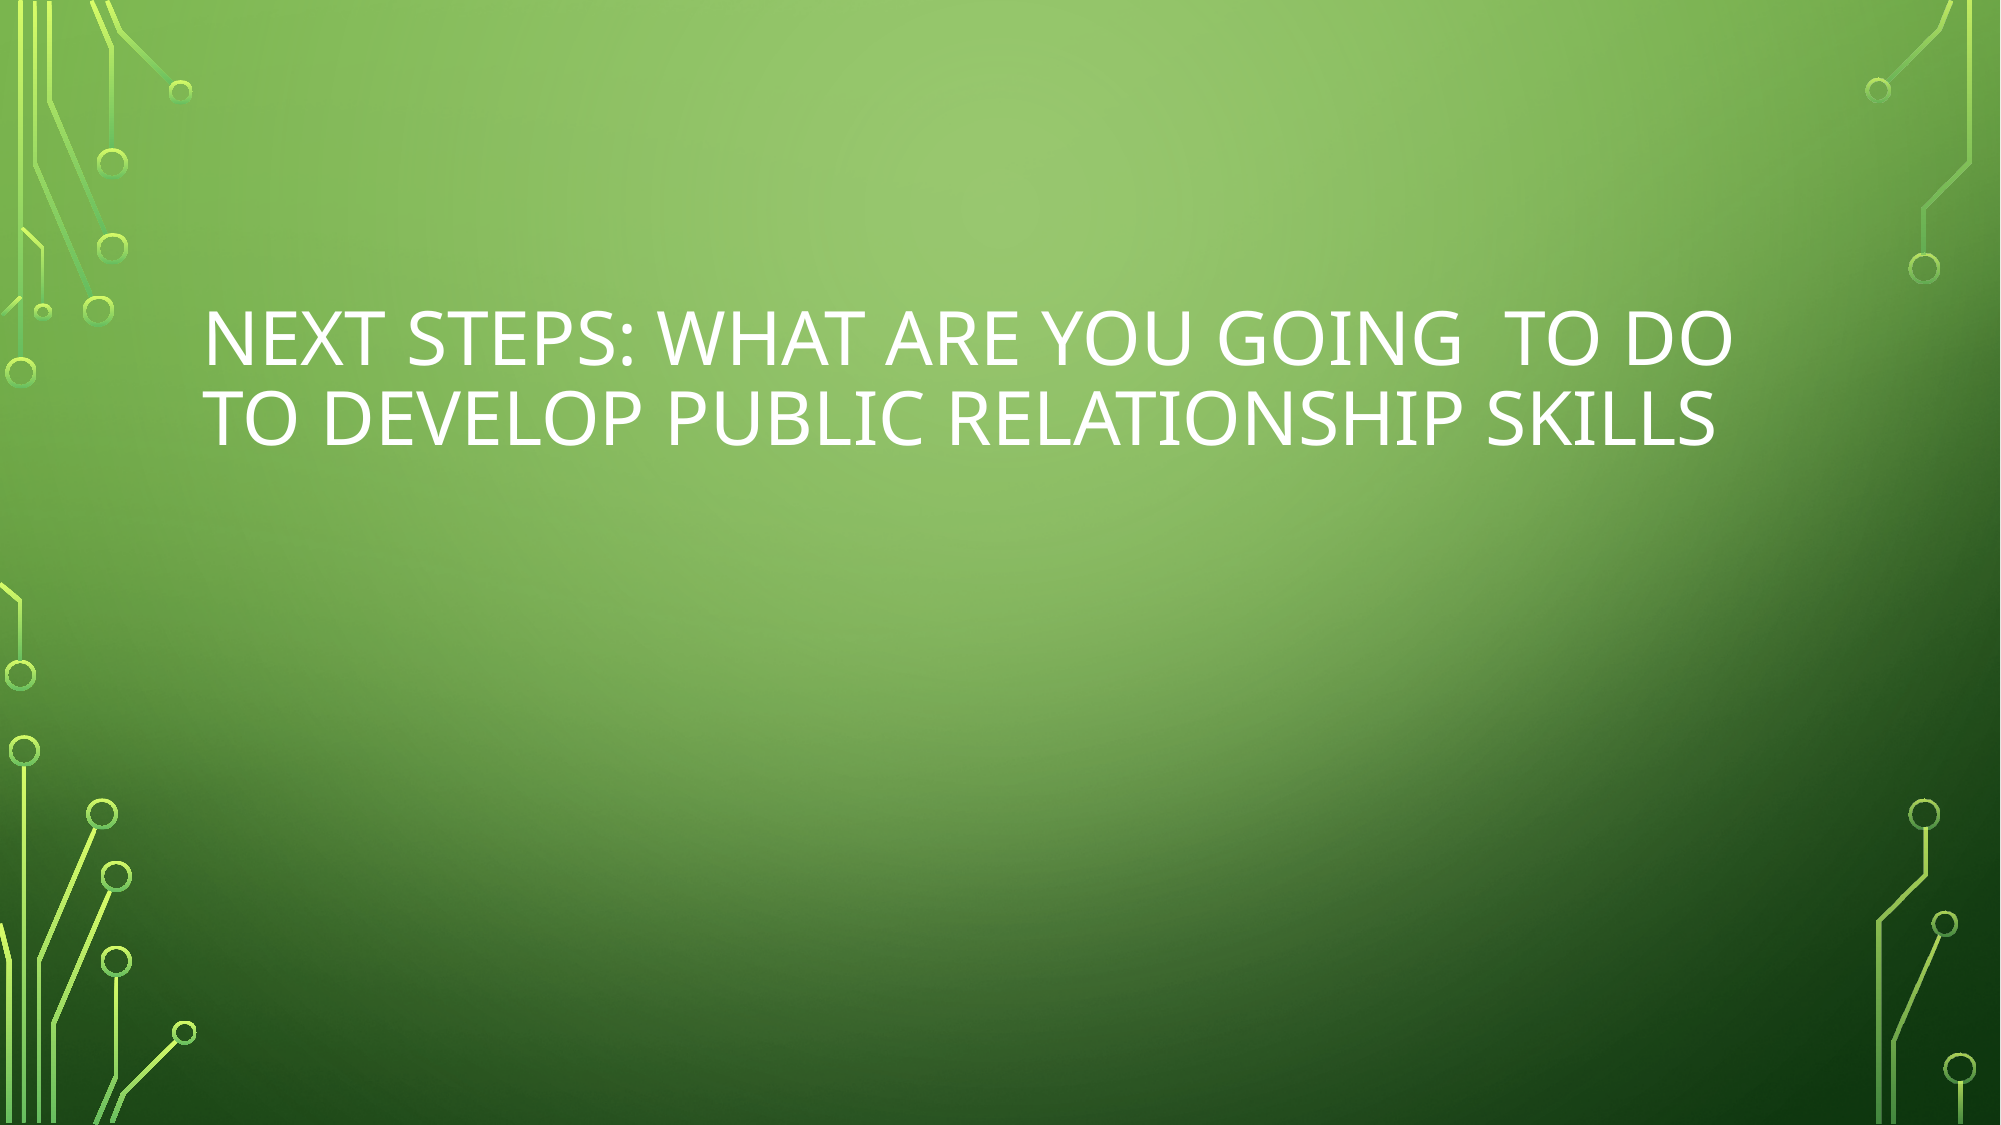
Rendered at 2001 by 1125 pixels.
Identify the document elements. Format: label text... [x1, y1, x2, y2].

title Next Steps: What are you going to do to develop public relationship skills [187, 99, 1813, 663]
